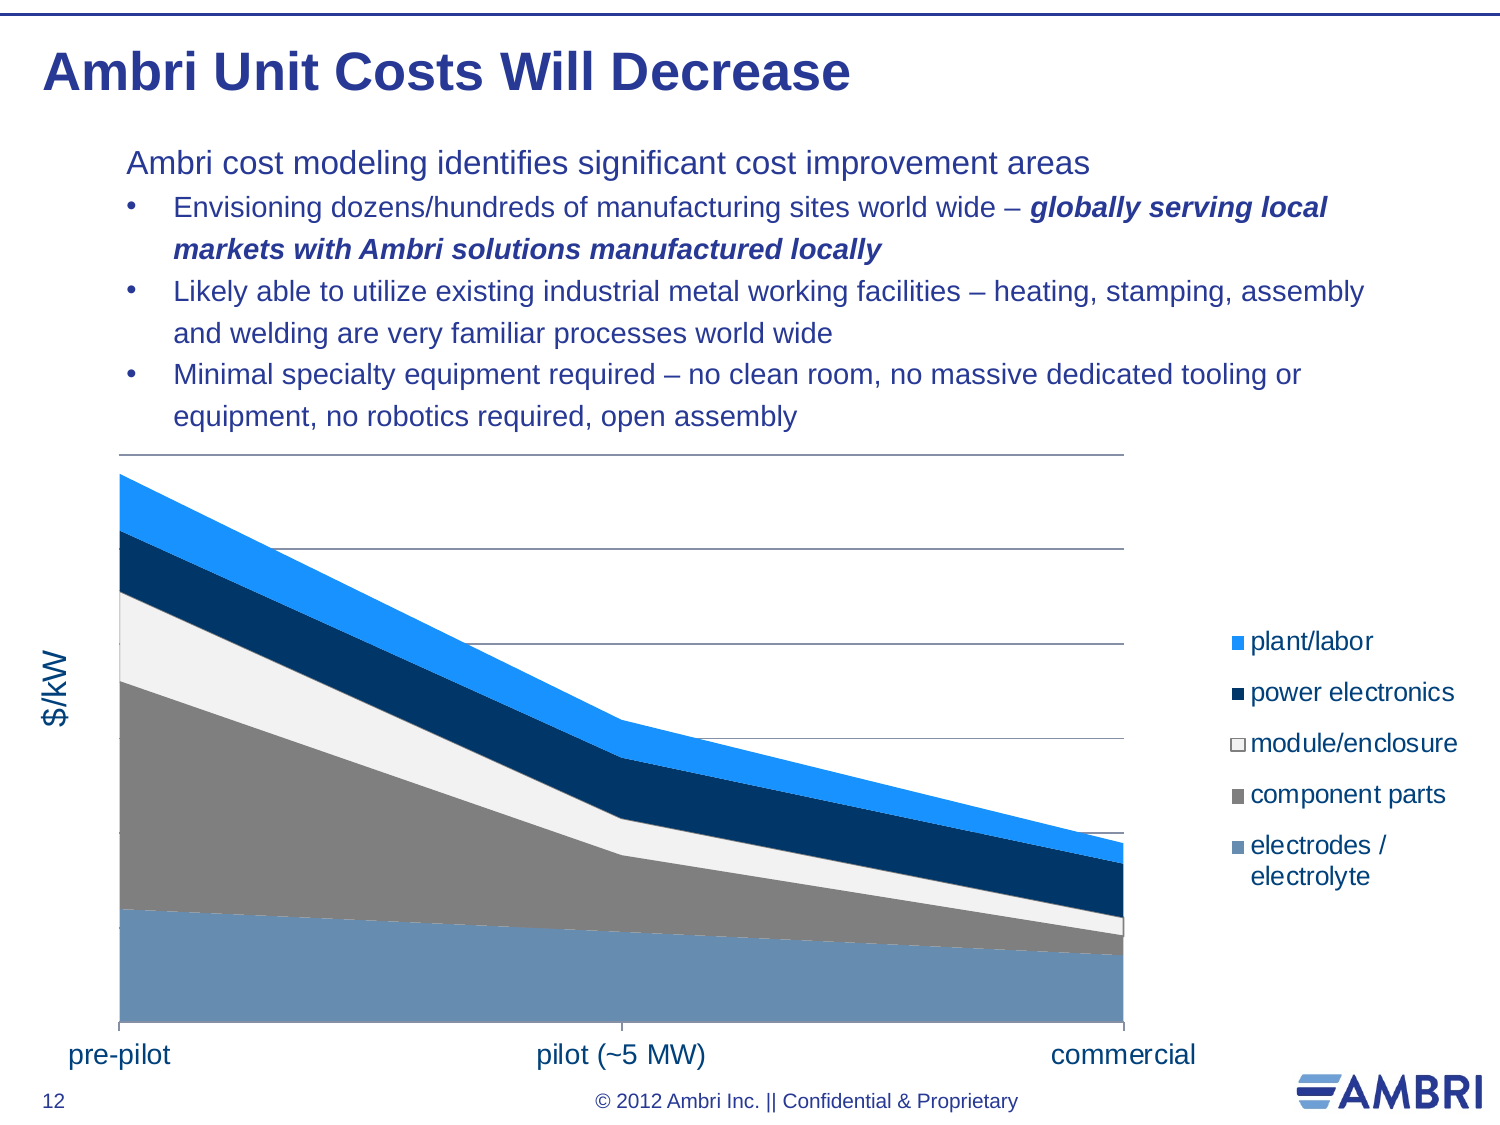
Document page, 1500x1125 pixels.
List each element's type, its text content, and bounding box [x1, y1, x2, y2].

text_box Ambri cost modeling identifies significant cost improvement areas Envisioning dozens/hundreds of manufacturing sites world wide – globally serving local markets with Ambri solutions manufactured locally Likely able to utilize existing industrial metal working facilities – heating, stamping, assembly and welding are very familiar processes world wide Minimal specialty equipment required – no clean room, no massive dedicated tooling or equipment, no robotics required, open assembly [36, 125, 1421, 413]
title Ambri Unit Costs Will Decrease [41, 36, 1429, 116]
picture [0, 416, 1500, 1125]
